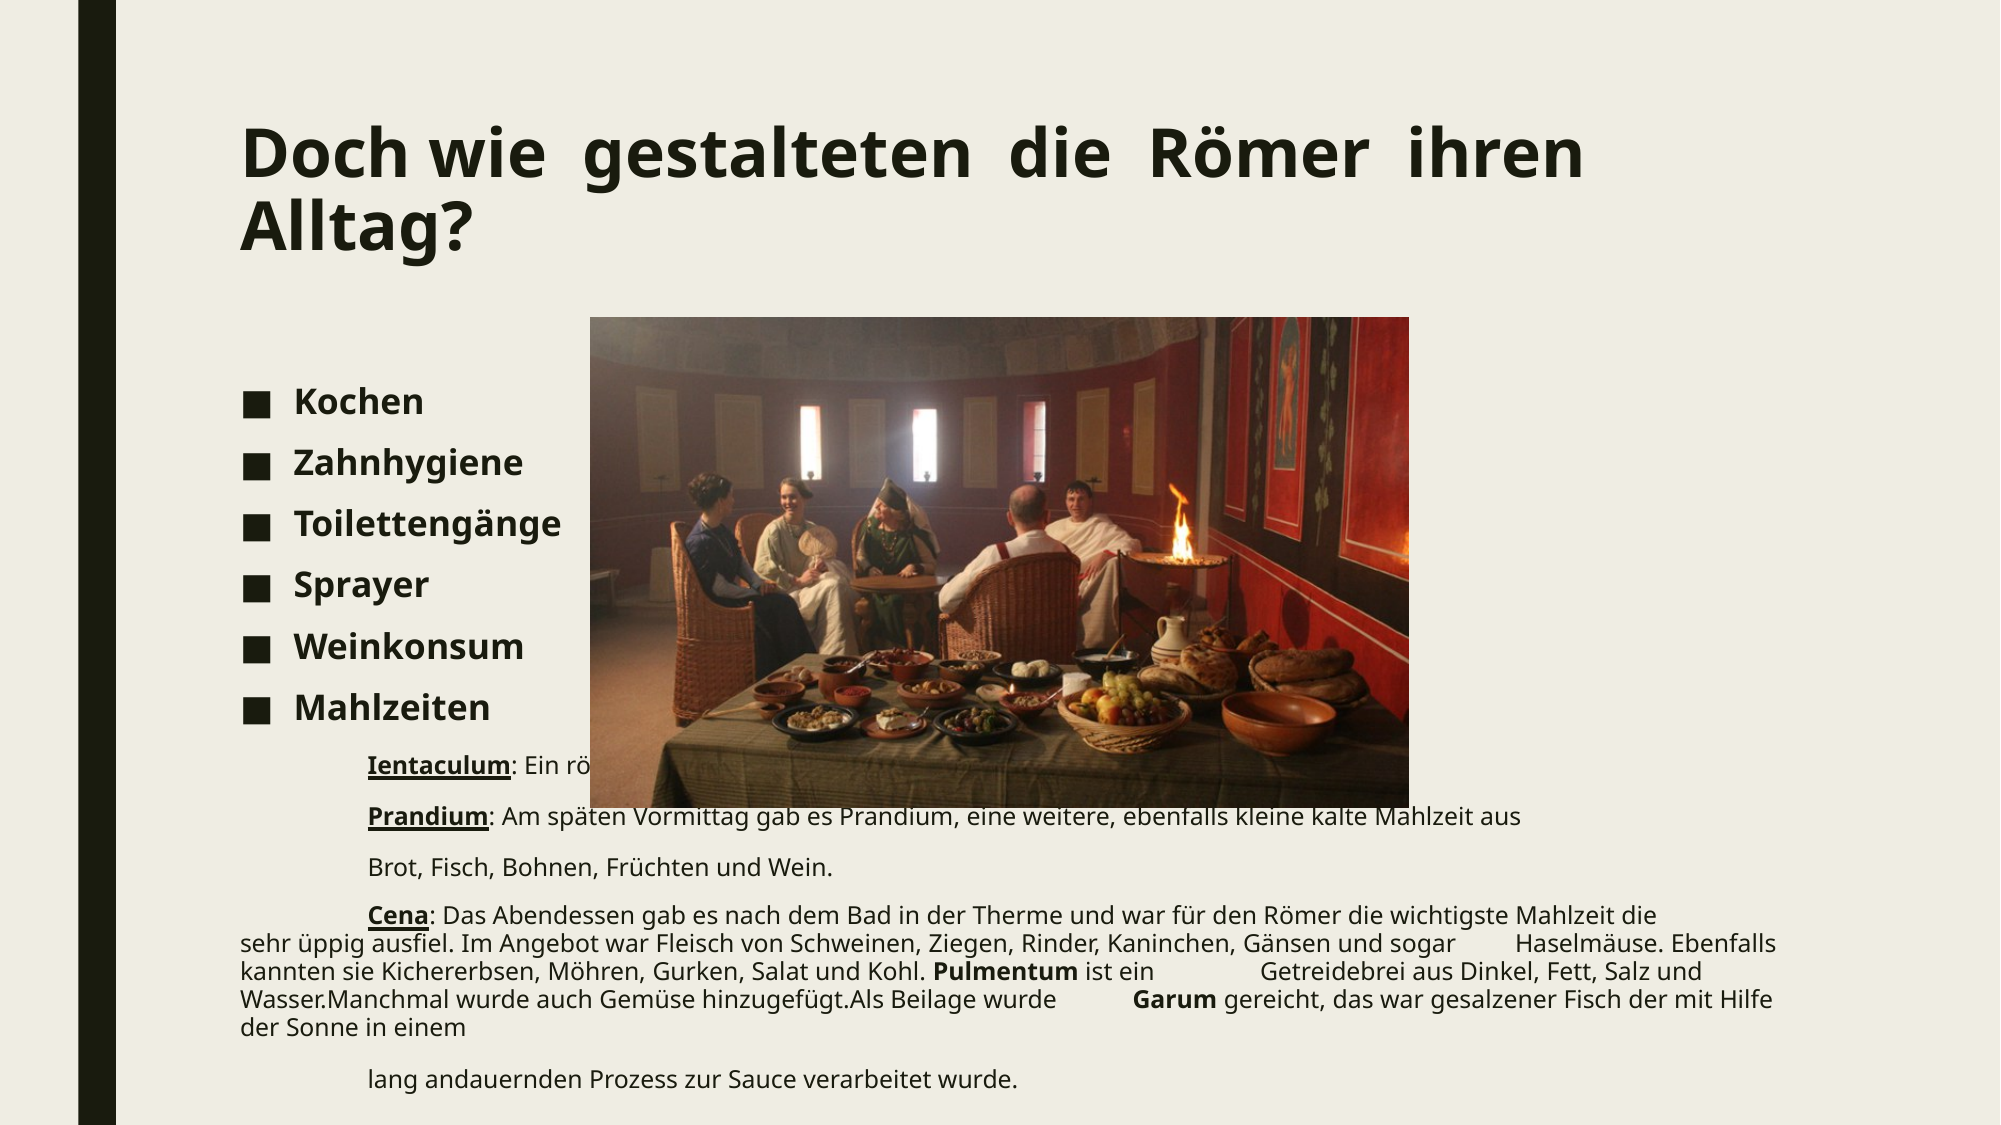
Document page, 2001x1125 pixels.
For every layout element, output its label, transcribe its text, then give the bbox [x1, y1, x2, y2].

list Kochen Zahnhygiene Toilettengänge Sprayer Weinkonsum Mahlzeiten Ientaculum: Ein römisches Frühstück bestand aus Brot, Käse, Milch, Honig und Früchten. Prandium: Am späten Vormittag gab es Prandium, eine weitere, ebenfalls kleine kalte Mahlzeit aus Brot, Fisch, Bohnen, Früchten und Wein. Cena: Das Abendessen gab es nach dem Bad in der Therme und war für den Römer die wichtigste Mahlzeit die sehr üppig ausfiel. Im Angebot war Fleisch von Schweinen, Ziegen, Rinder, Kaninchen, Gänsen und sogar Haselmäuse. Ebenfalls kannten sie Kichererbsen, Möhren, Gurken, Salat und Kohl. Pulmentum ist ein Getreidebrei aus Dinkel, Fett, Salz und Wasser.Manchmal wurde auch Gemüse hinzugefügt.Als Beilage wurde Garum gereicht, das war gesalzener Fisch der mit Hilfe der Sonne in einem lang andauernden Prozess zur Sauce verarbeitet wurde. [225, 375, 1800, 1106]
title Doch wie gestalteten die Römer ihren Alltag? [225, 112, 1800, 357]
picture [590, 317, 1410, 808]
